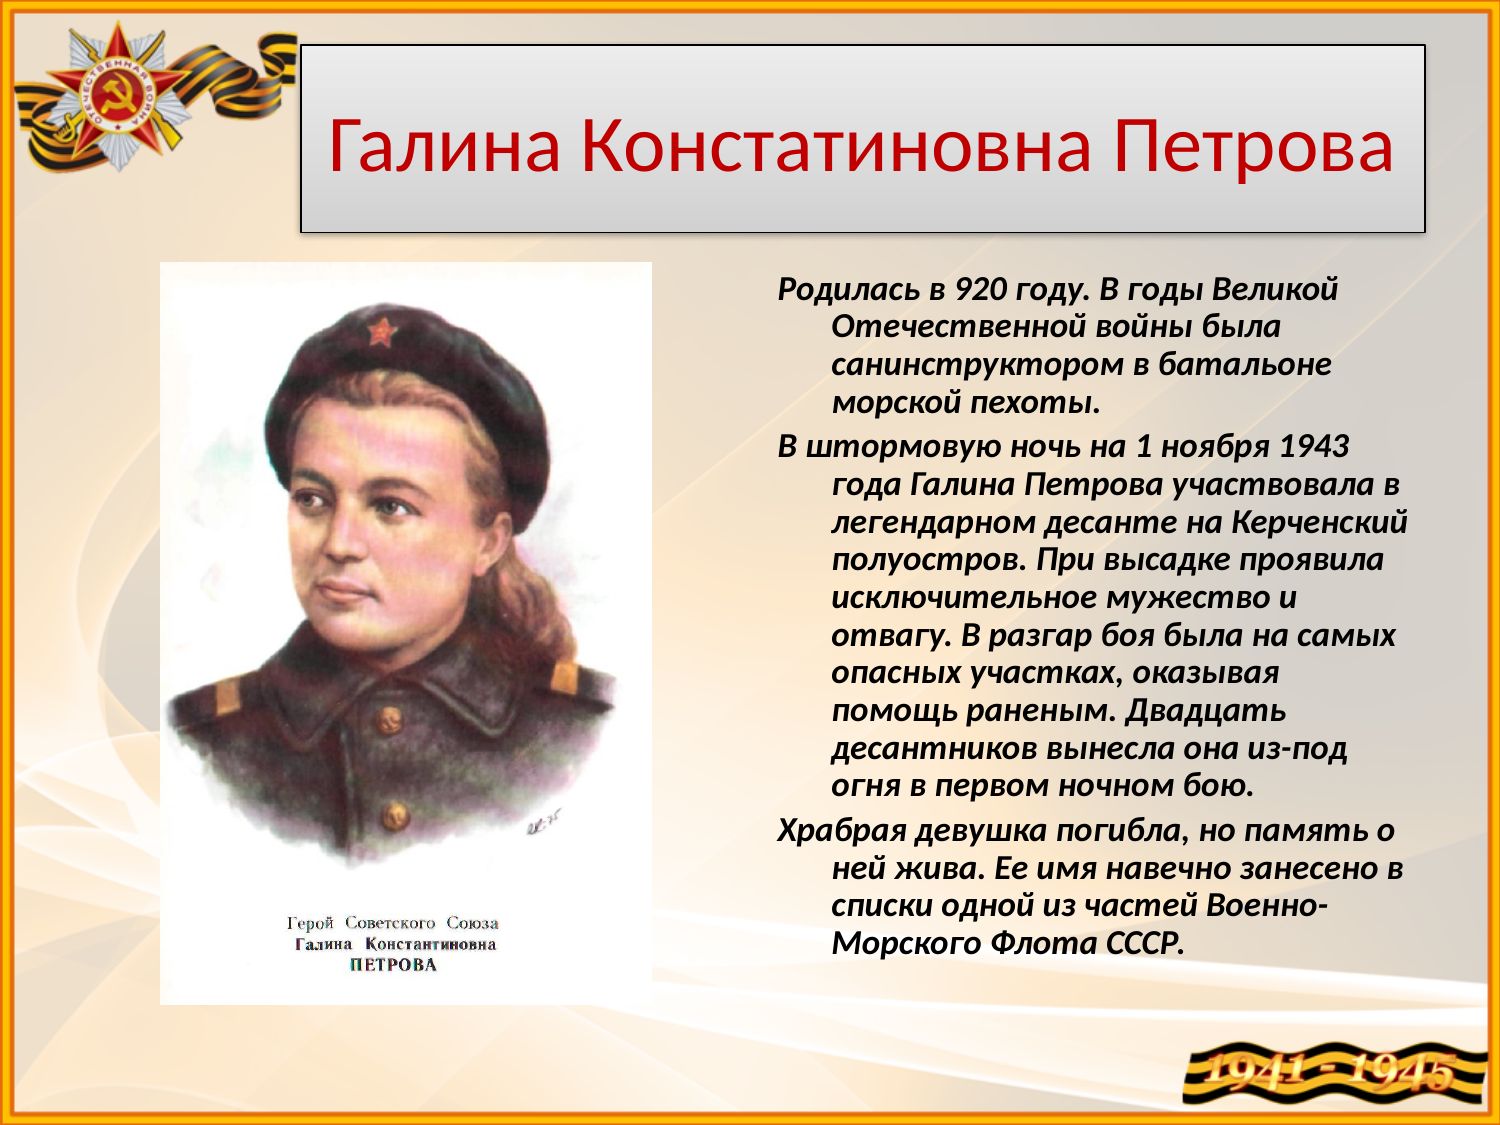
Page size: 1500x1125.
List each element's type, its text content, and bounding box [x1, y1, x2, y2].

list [160, 262, 653, 1006]
picture [0, 0, 1500, 1125]
title Галина Констатиновна Петрова [300, 44, 1426, 233]
list Родилась в 920 году. В годы Великой Отечественной войны была санинструктором в батальоне морской пехоты. В штормовую ночь на 1 ноября 1943 года Галина Петрова участвовала в легендарном десанте на Керченский полуостров. При высадке проявила исключительное мужество и отвагу. В разгар боя была на самых опасных участках, оказывая помощь раненым. Двадцать десантников вынесла она из-под огня в первом ночном бою. Храбрая девушка погибла, но память о ней жива. Ее имя навечно занесено в списки одной из частей Военно-Морского Флота СССР. [762, 262, 1425, 1005]
